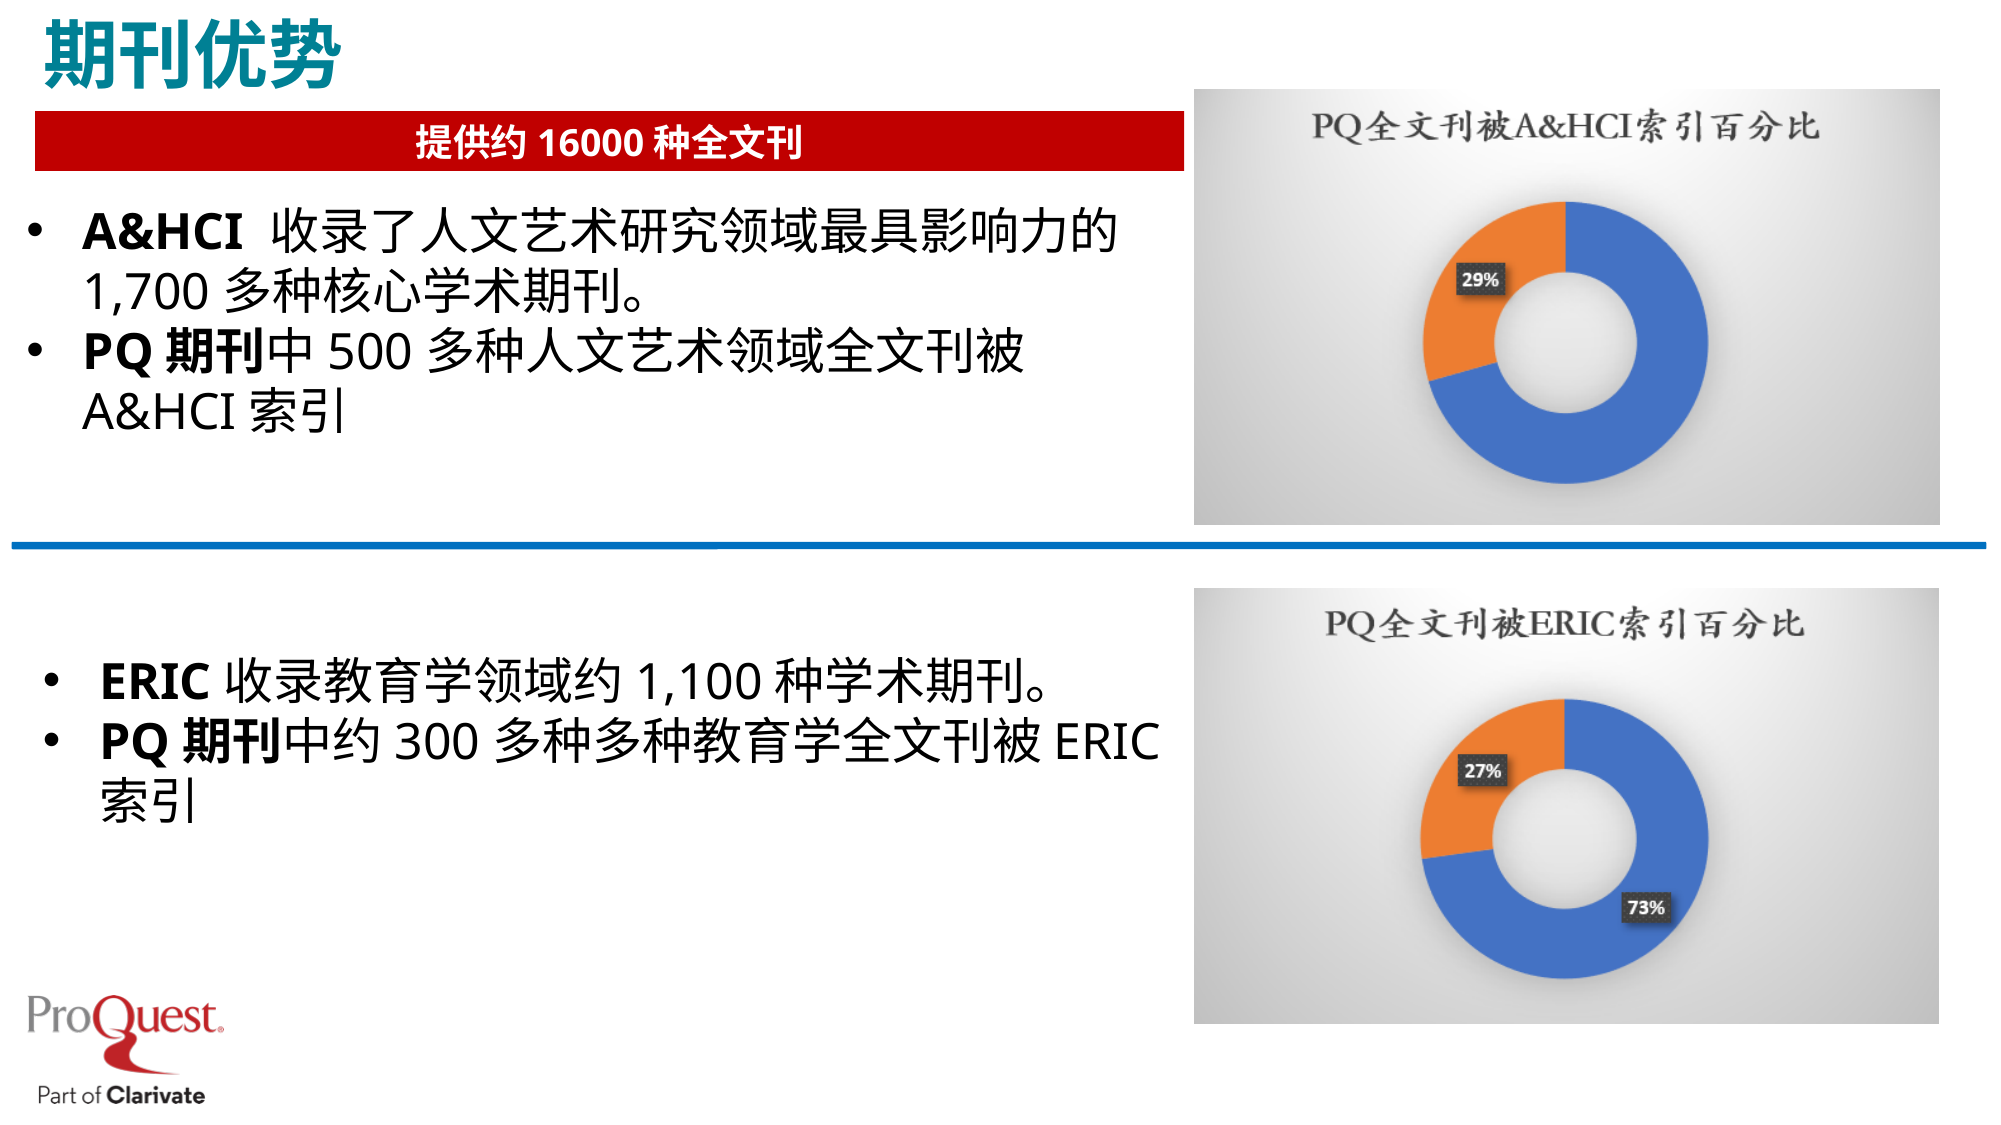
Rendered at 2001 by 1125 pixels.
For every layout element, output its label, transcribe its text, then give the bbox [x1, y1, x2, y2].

picture [27, 995, 224, 1104]
picture [1194, 588, 1939, 1024]
text_box [10, 540, 1988, 551]
text_box 期刊优势 [28, 0, 816, 161]
picture [1194, 89, 1940, 525]
text_box ERIC收录教育学领域约1,100种学术期刊。 PQ期刊中约300多种多种教育学全文刊被ERIC索引 [28, 642, 1189, 838]
text_box 提供约16000种全文刊 [35, 111, 1185, 171]
text_box A&HCI 收录了人文艺术研究领域最具影响力的1,700多种核心学术期刊。 PQ期刊中500多种人文艺术领域全文刊被A&HCI索引 [11, 191, 1173, 447]
